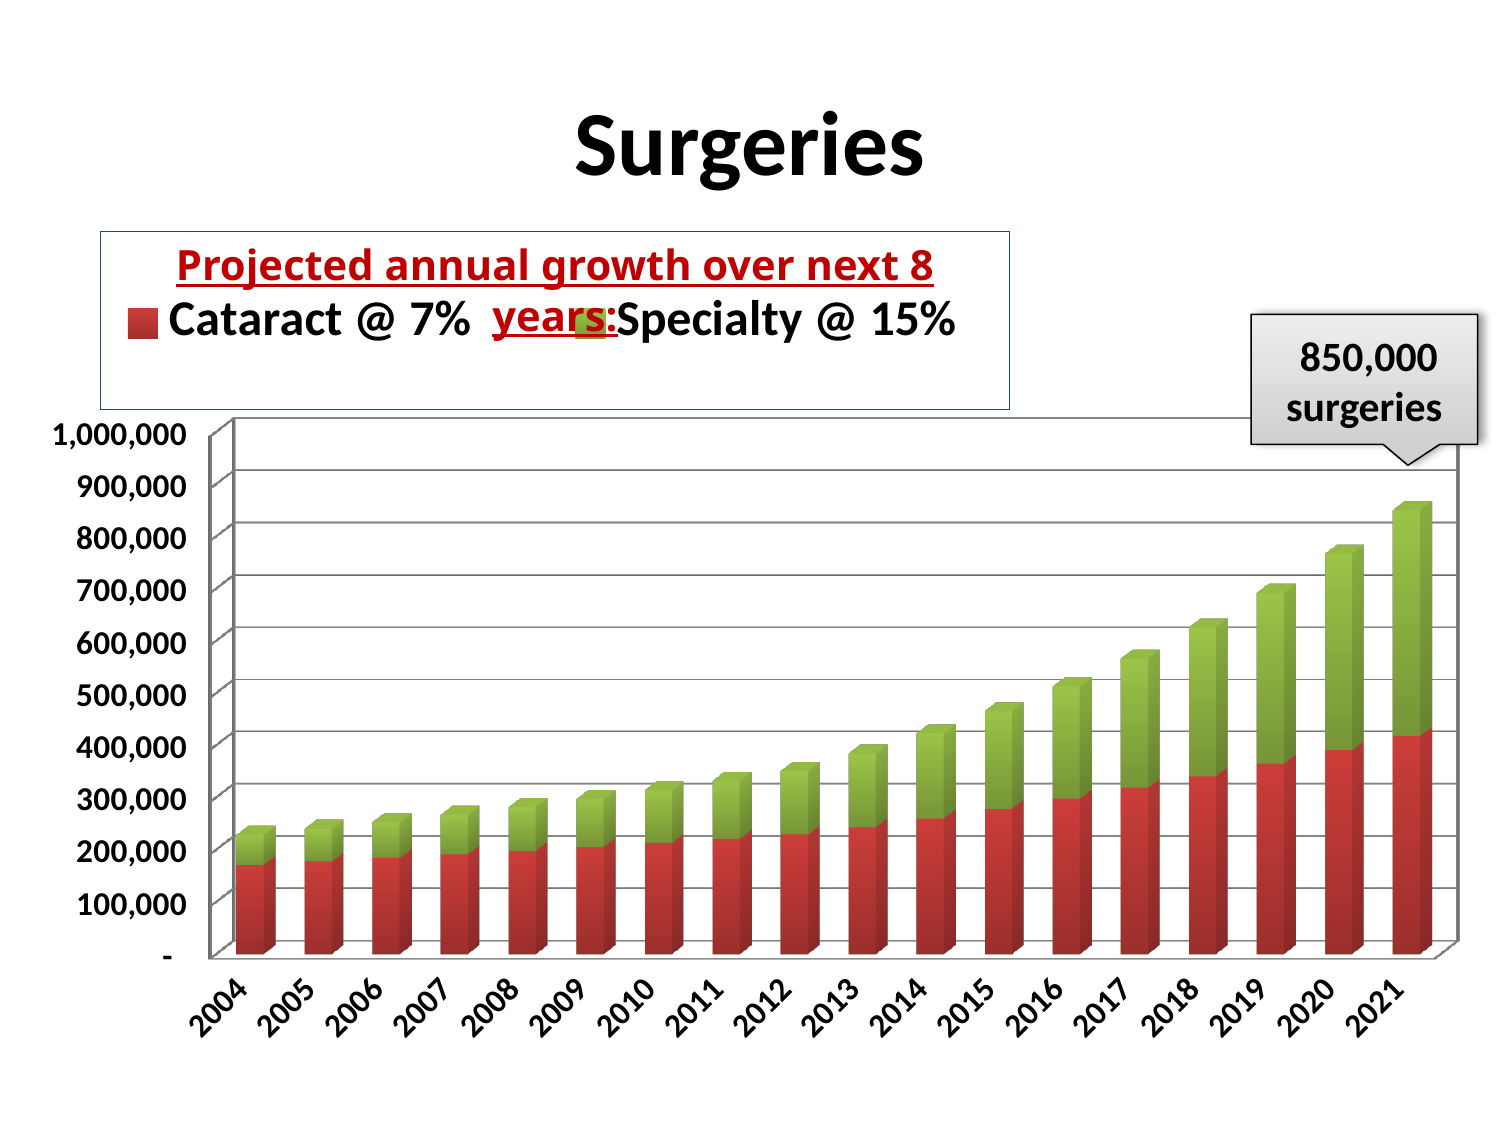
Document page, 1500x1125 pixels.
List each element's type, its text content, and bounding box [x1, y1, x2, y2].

chart [0, 207, 1500, 1095]
title Surgeries [75, 45, 1425, 206]
